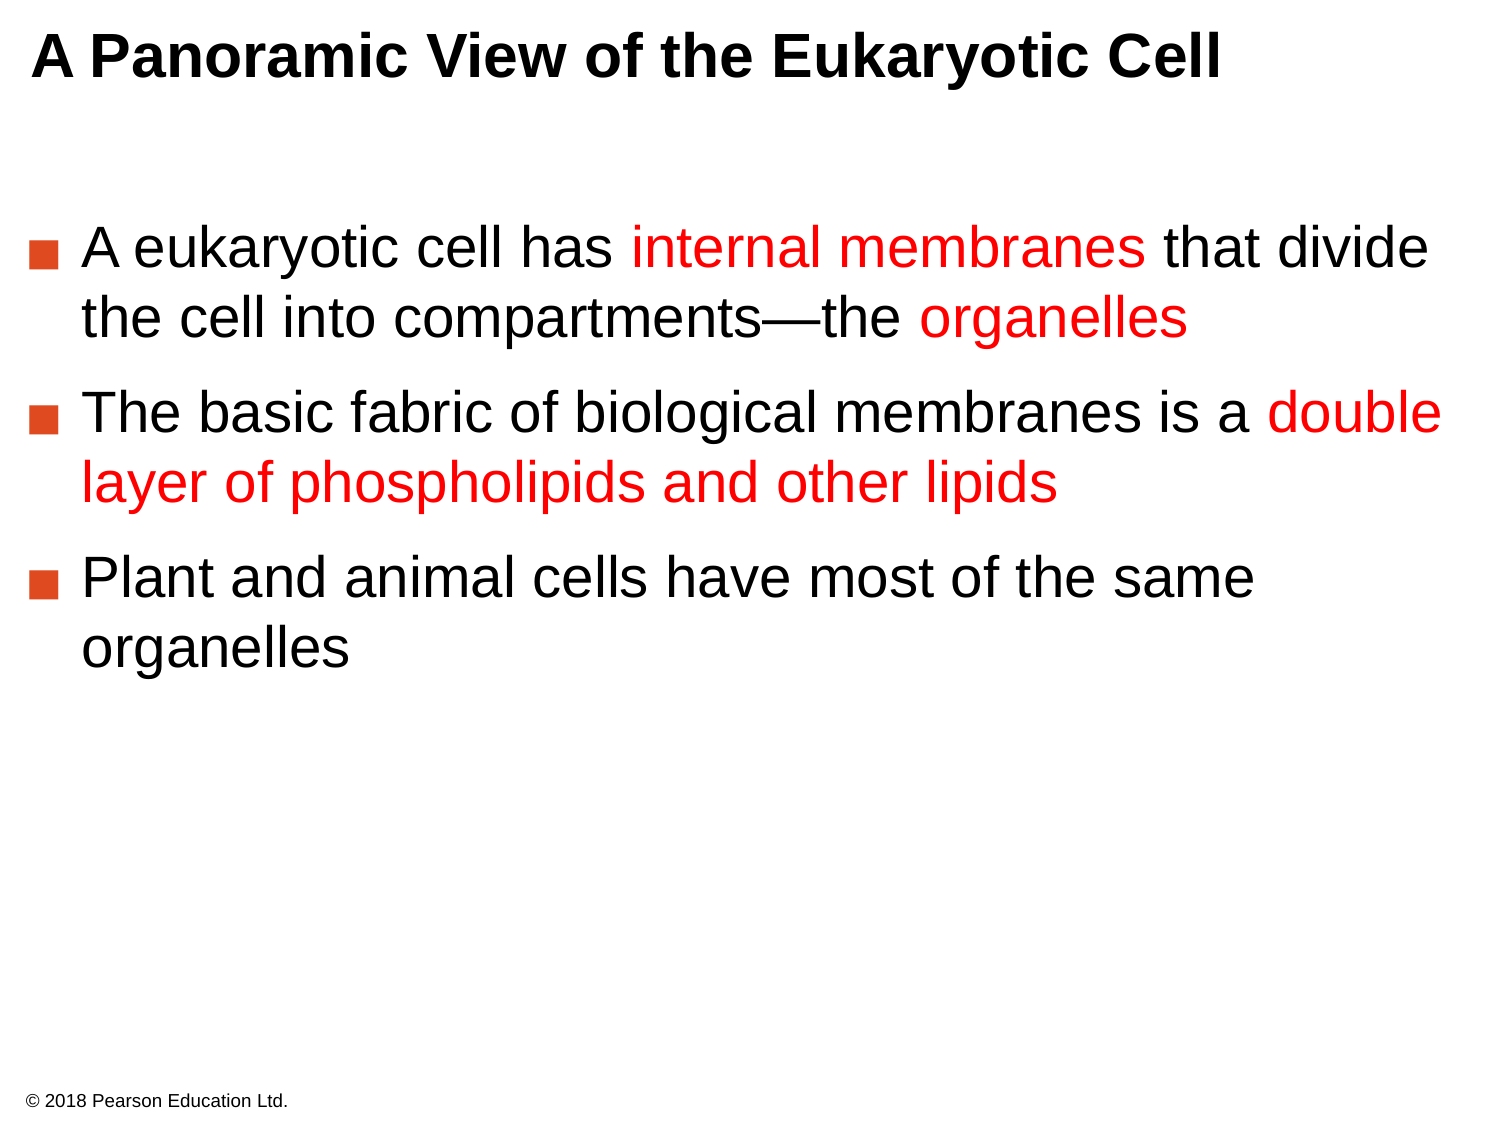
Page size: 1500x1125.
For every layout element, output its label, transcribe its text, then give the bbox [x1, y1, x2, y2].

list A eukaryotic cell has internal membranes that divide the cell into compartments—the organelles The basic fabric of biological membranes is a double layer of phospholipids and other lipids Plant and animal cells have most of the same organelles [24, 208, 1475, 1065]
title A Panoramic View of the Eukaryotic Cell [0, 0, 1500, 106]
footer © 2018 Pearson Education Ltd. [10, 1080, 518, 1119]
